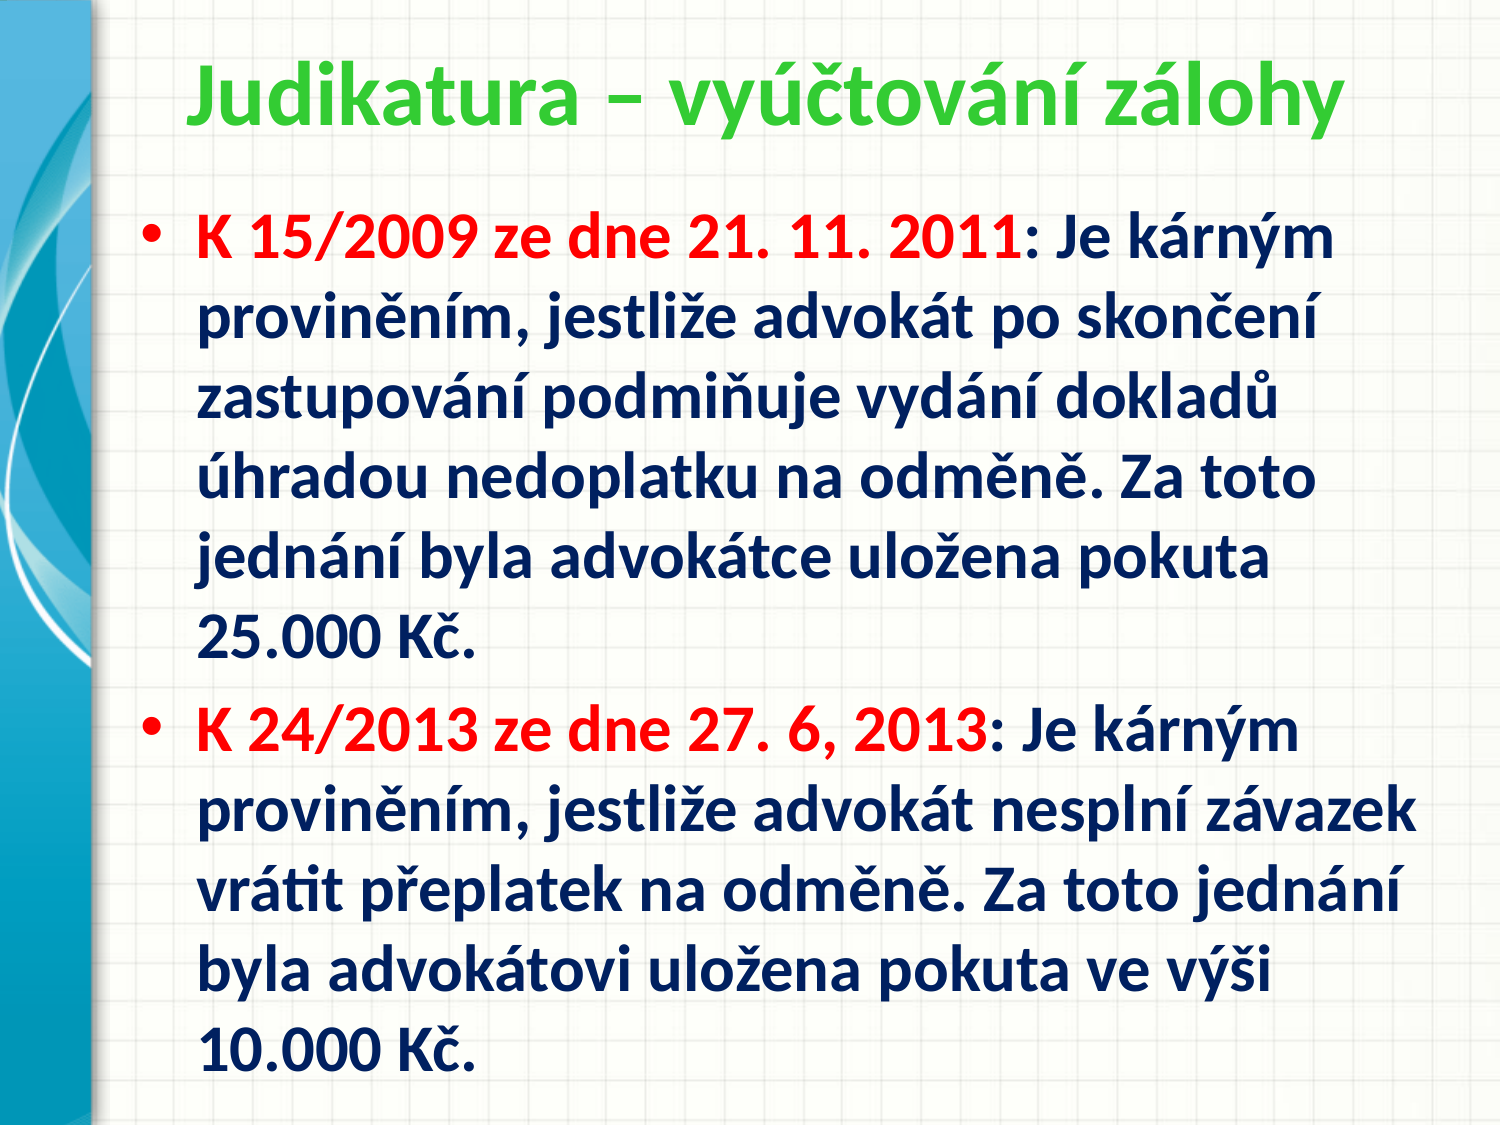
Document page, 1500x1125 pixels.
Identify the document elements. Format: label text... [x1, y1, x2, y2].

title Judikatura – vyúčtování zálohy [123, 19, 1411, 160]
list K 15/2009 ze dne 21. 11. 2011: Je kárným proviněním, jestliže advokát po skončení zastupování podmiňuje vydání dokladů úhradou nedoplatku na odměně. Za toto jednání byla advokátce uložena pokuta 25.000 Kč. K 24/2013 ze dne 27. 6, 2013: Je kárným proviněním, jestliže advokát nesplní závazek vrátit přeplatek na odměně. Za toto jednání byla advokátovi uložena pokuta ve výši 10.000 Kč. [125, 184, 1450, 1106]
picture [0, 0, 1500, 1125]
